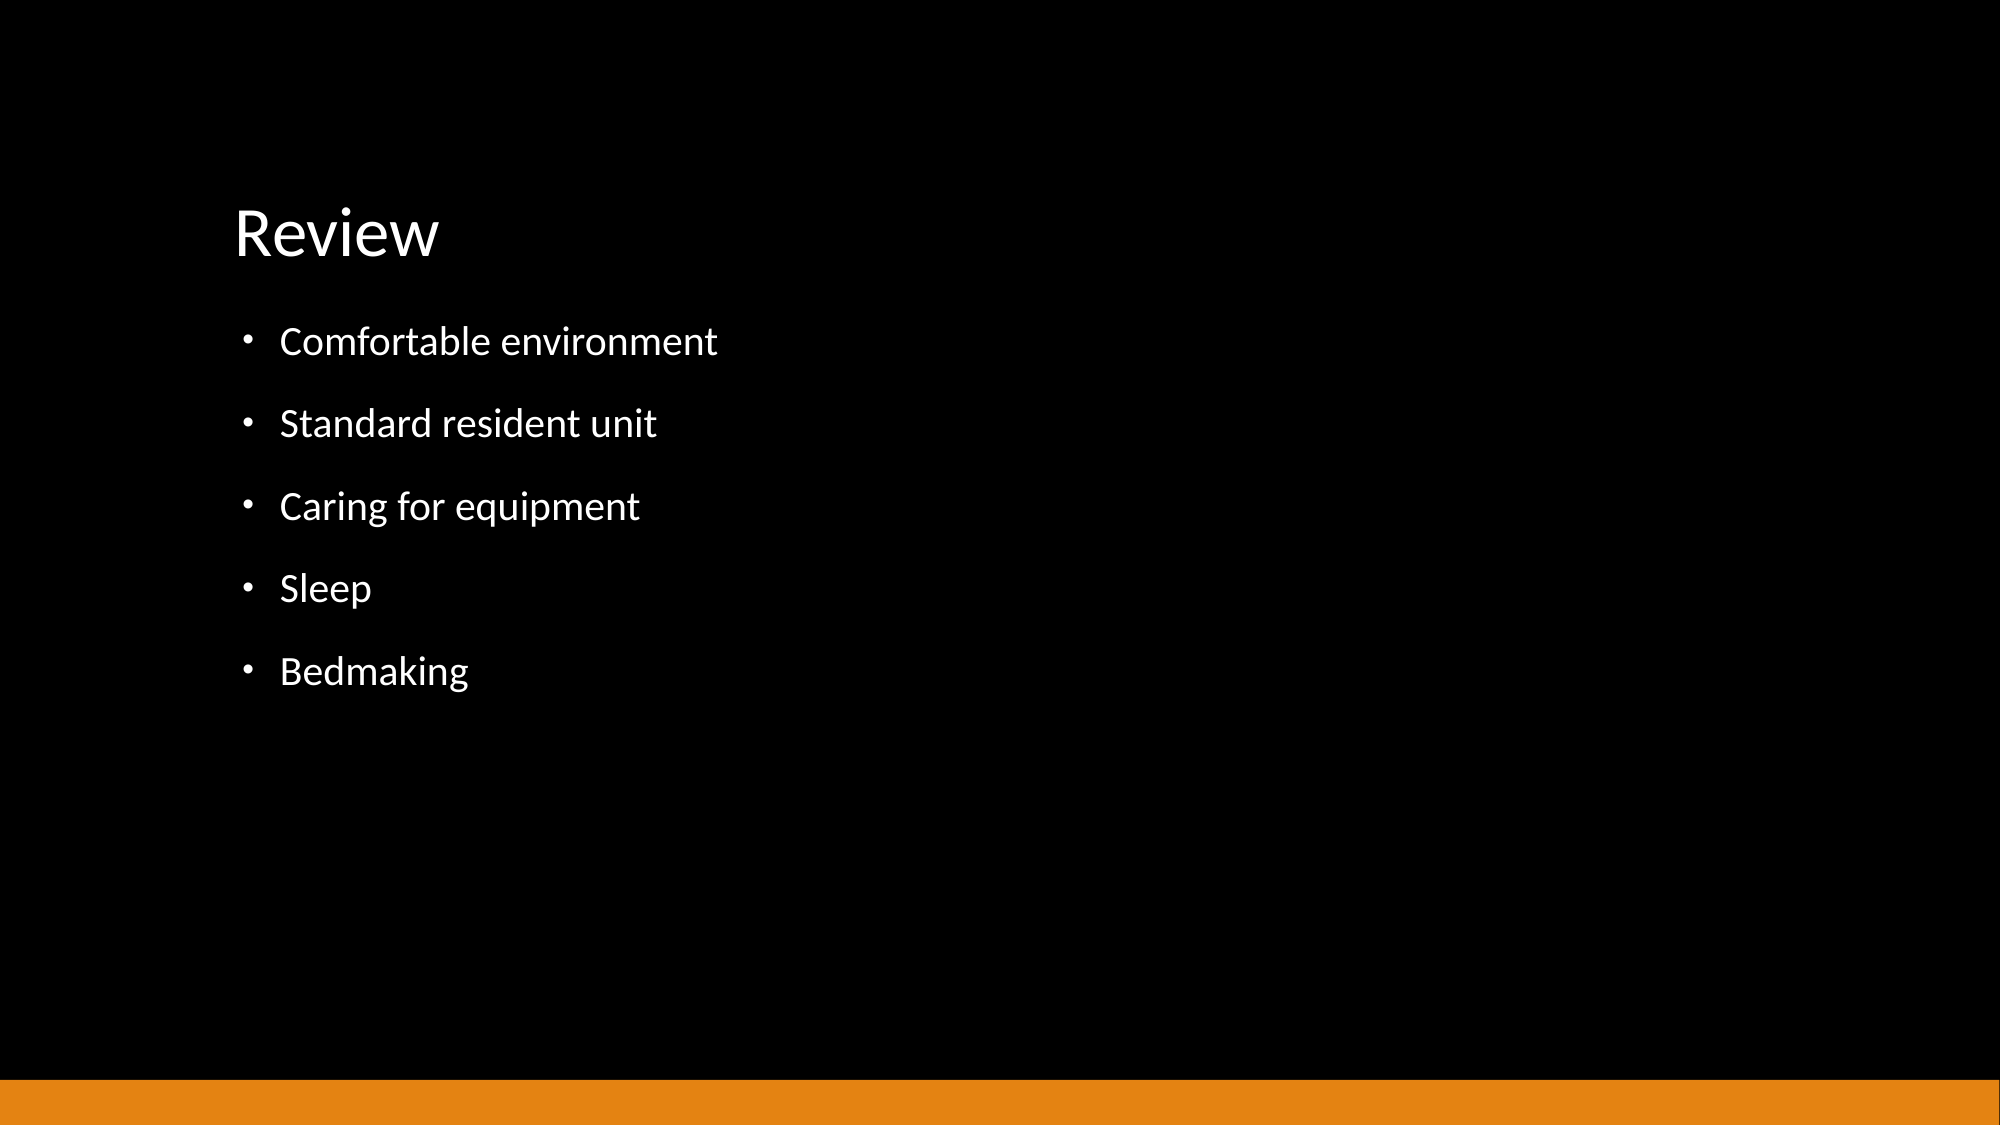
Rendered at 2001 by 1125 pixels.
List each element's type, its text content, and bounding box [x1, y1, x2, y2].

title Review [219, 76, 1780, 279]
list Comfortable environment Standard resident unit Caring for equipment Sleep Bedmaking [219, 311, 1780, 990]
